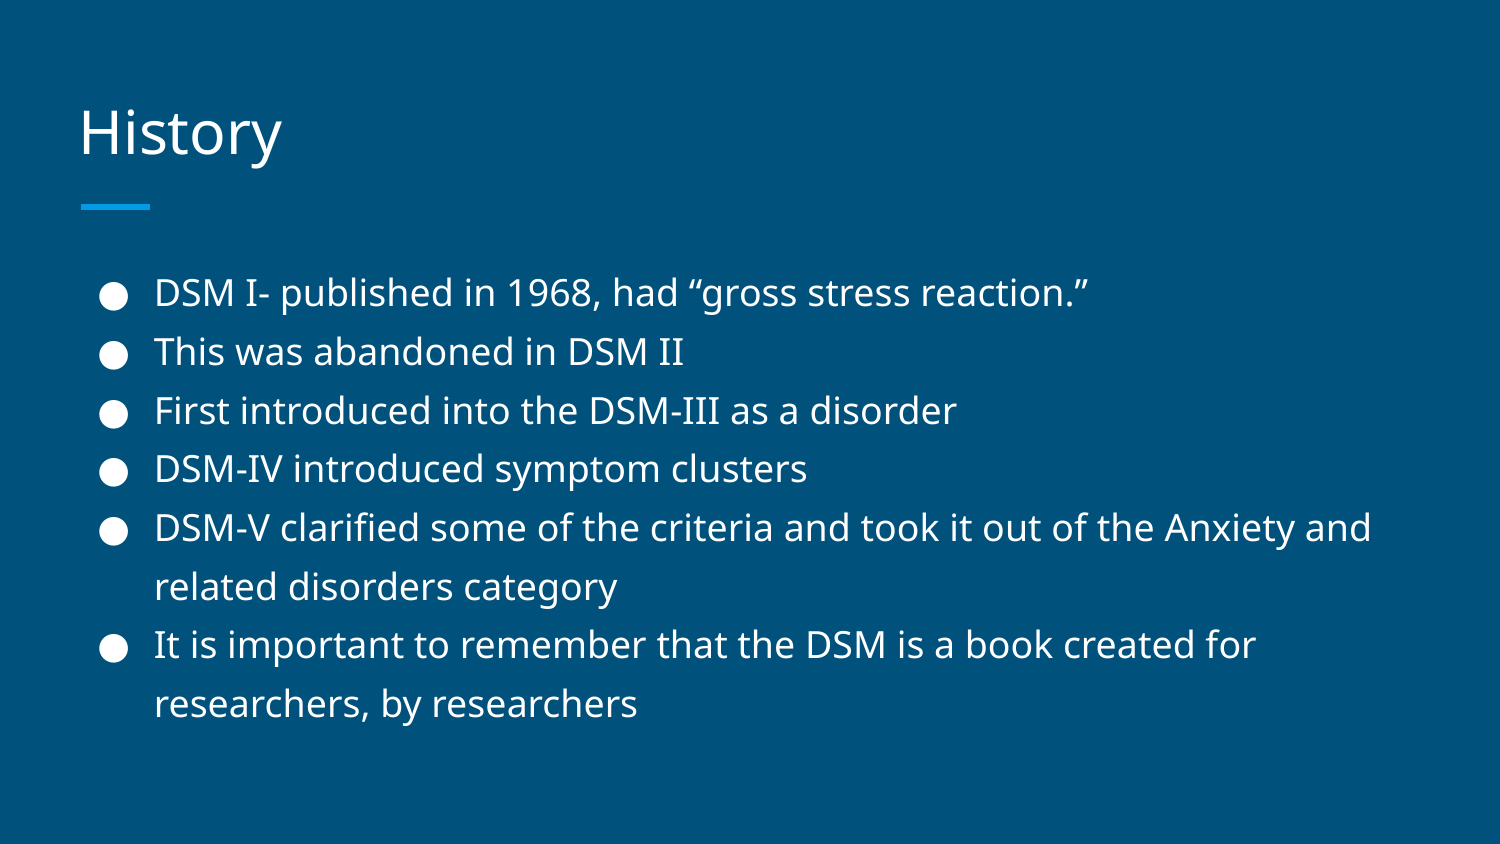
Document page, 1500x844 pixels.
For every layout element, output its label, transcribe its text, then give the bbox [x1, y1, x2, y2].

title History [63, 75, 1437, 188]
list DSM I- published in 1968, had “gross stress reaction.” This was abandoned in DSM II First introduced into the DSM-III as a disorder DSM-IV introduced symptom clusters DSM-V clarified some of the criteria and took it out of the Anxiety and related disorders category It is important to remember that the DSM is a book created for researchers, by researchers [63, 244, 1437, 750]
